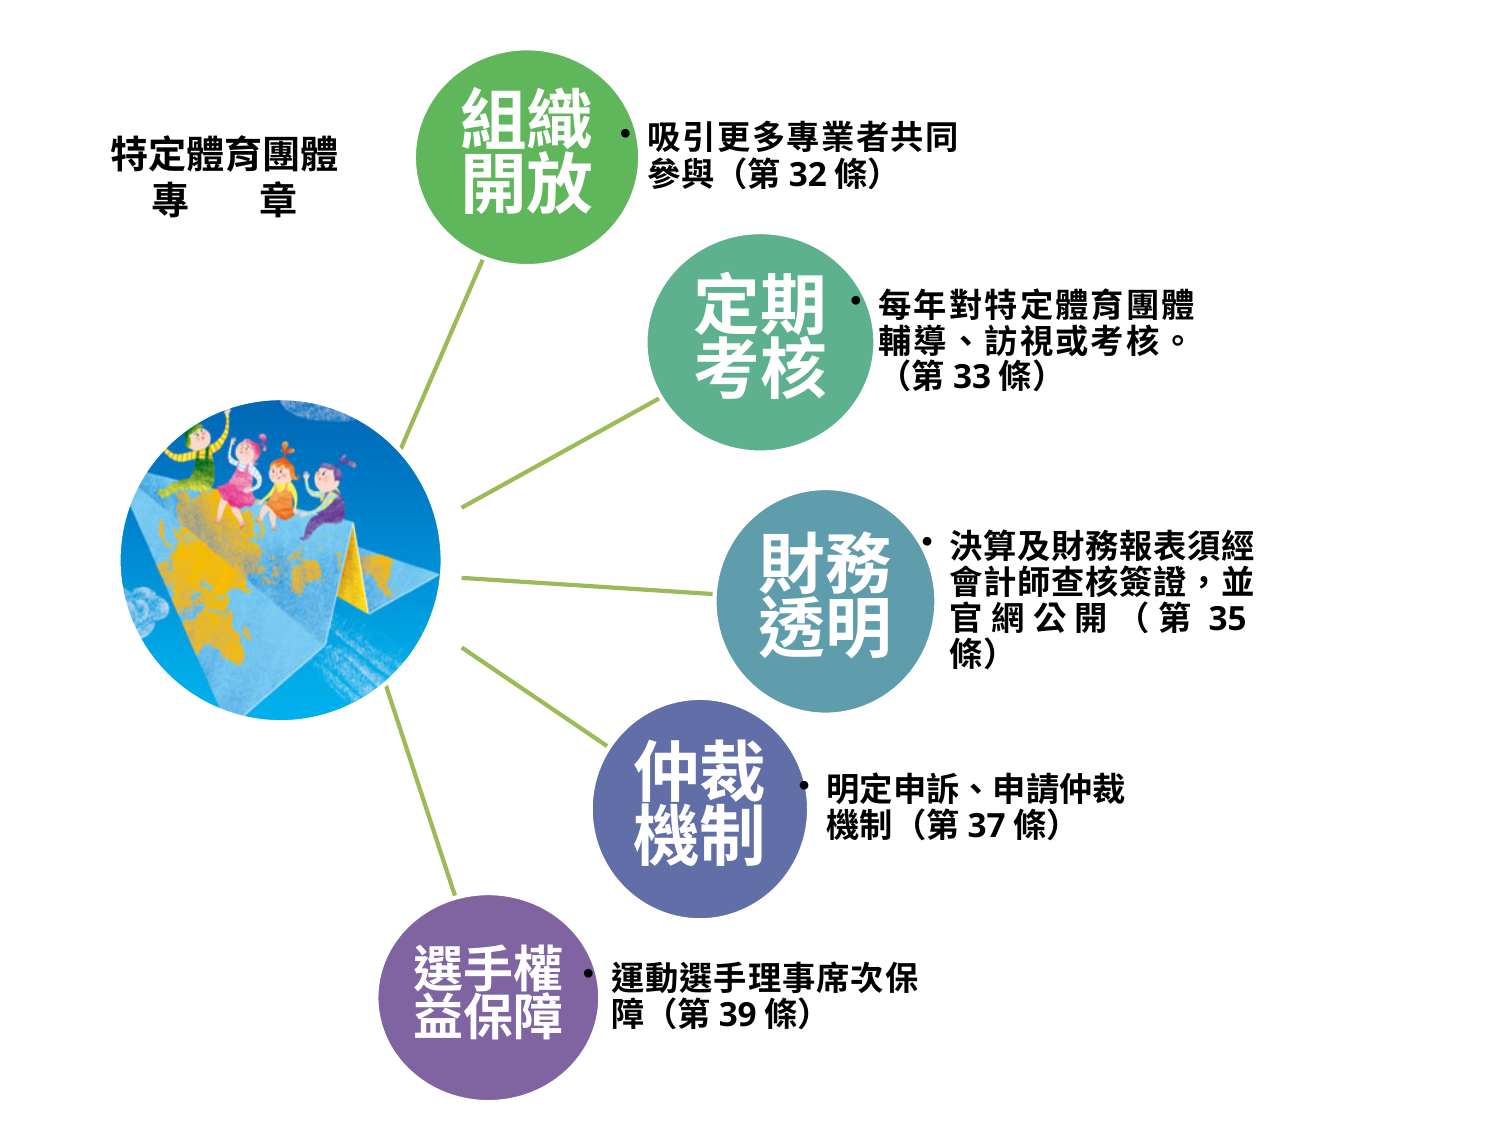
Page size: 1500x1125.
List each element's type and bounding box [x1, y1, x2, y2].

text_box [0, 0, 1500, 1125]
